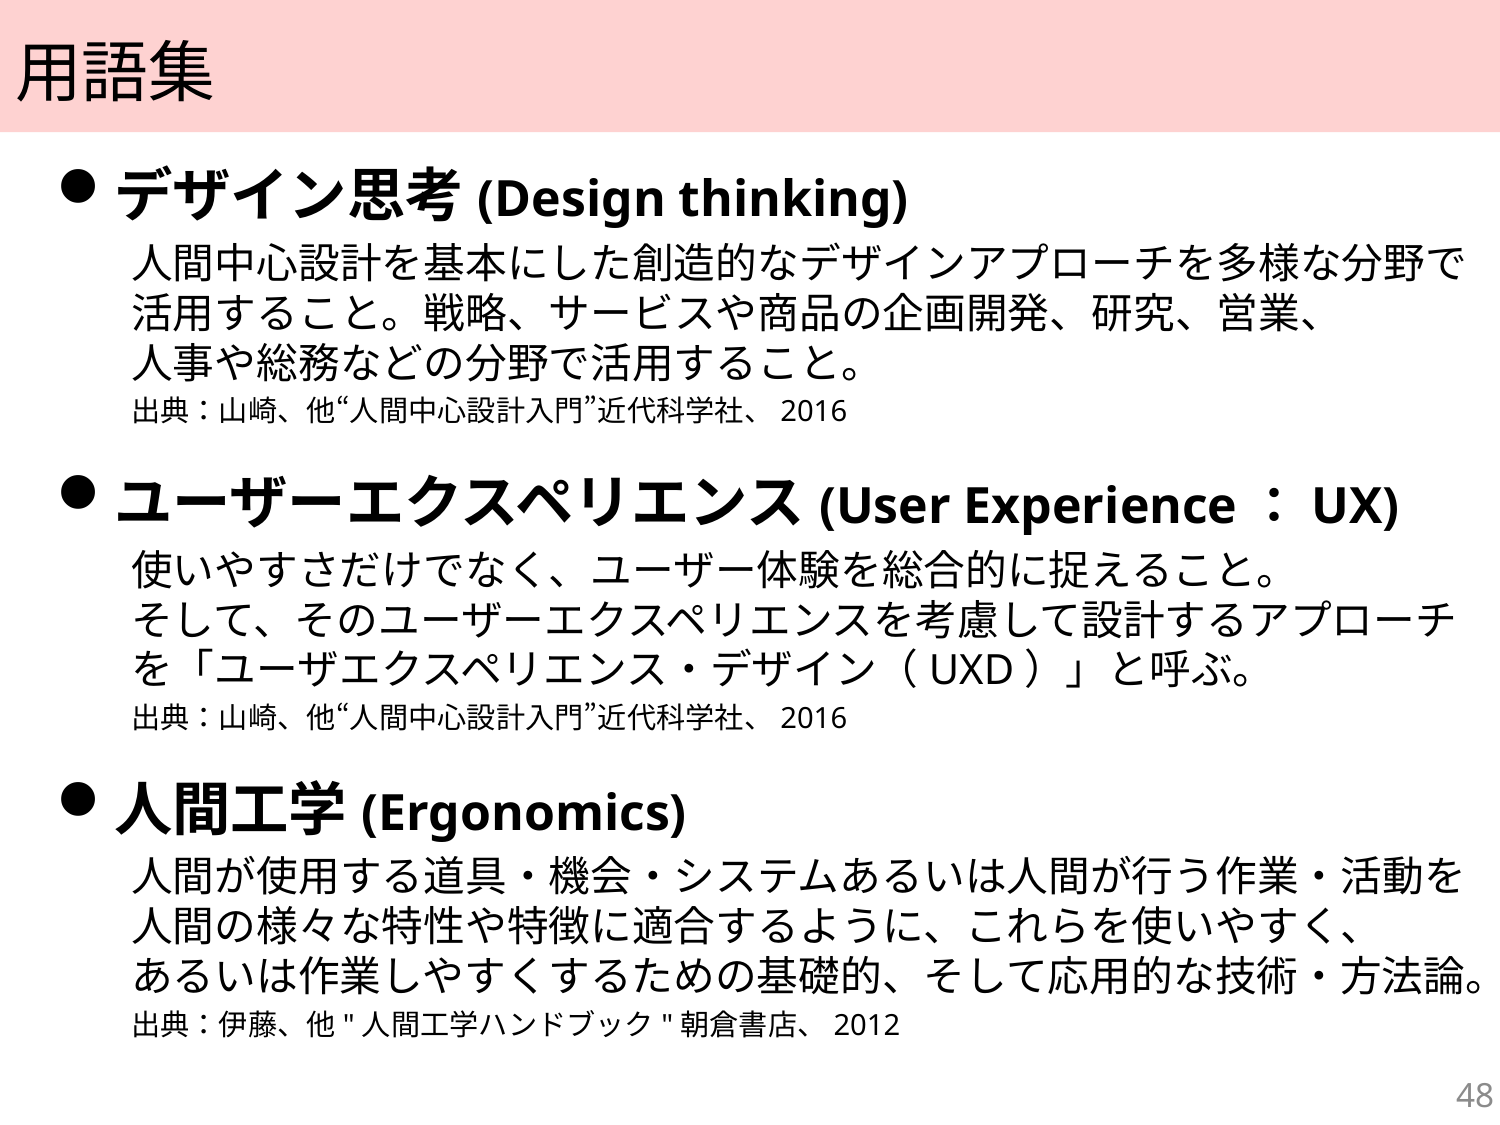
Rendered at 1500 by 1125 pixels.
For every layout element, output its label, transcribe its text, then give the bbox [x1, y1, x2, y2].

text_box デザイン思考(Design thinking) 人間中心設計を基本にした創造的なデザインアプローチを多様な分野で 活用すること。戦略、サービスや商品の企画開発、研究、営業、 人事や総務などの分野で活用すること。 出典：山崎、他“人間中心設計入門”近代科学社、2016 ユーザーエクスペリエンス(User Experience：UX) 使いやすさだけでなく、ユーザー体験を総合的に捉えること。 そして、そのユーザーエクスペリエンスを考慮して設計するアプローチ を「ユーザエクスペリエンス・デザイン（UXD）」と呼ぶ。 出典：山崎、他“人間中心設計入門”近代科学社、2016 人間工学(Ergonomics) 人間が使用する道具・機会・システムあるいは人間が行う作業・活動を 人間の様々な特性や特徴に適合するように、これらを使いやすく、 あるいは作業しやすくするための基礎的、そして応用的な技術・方法論。 出典：伊藤、他"人間工学ハンドブック"朝倉書店、2012 [41, 150, 1459, 1029]
slide_number 48 [1411, 1065, 1500, 1125]
title 用語集 [0, 12, 1418, 138]
